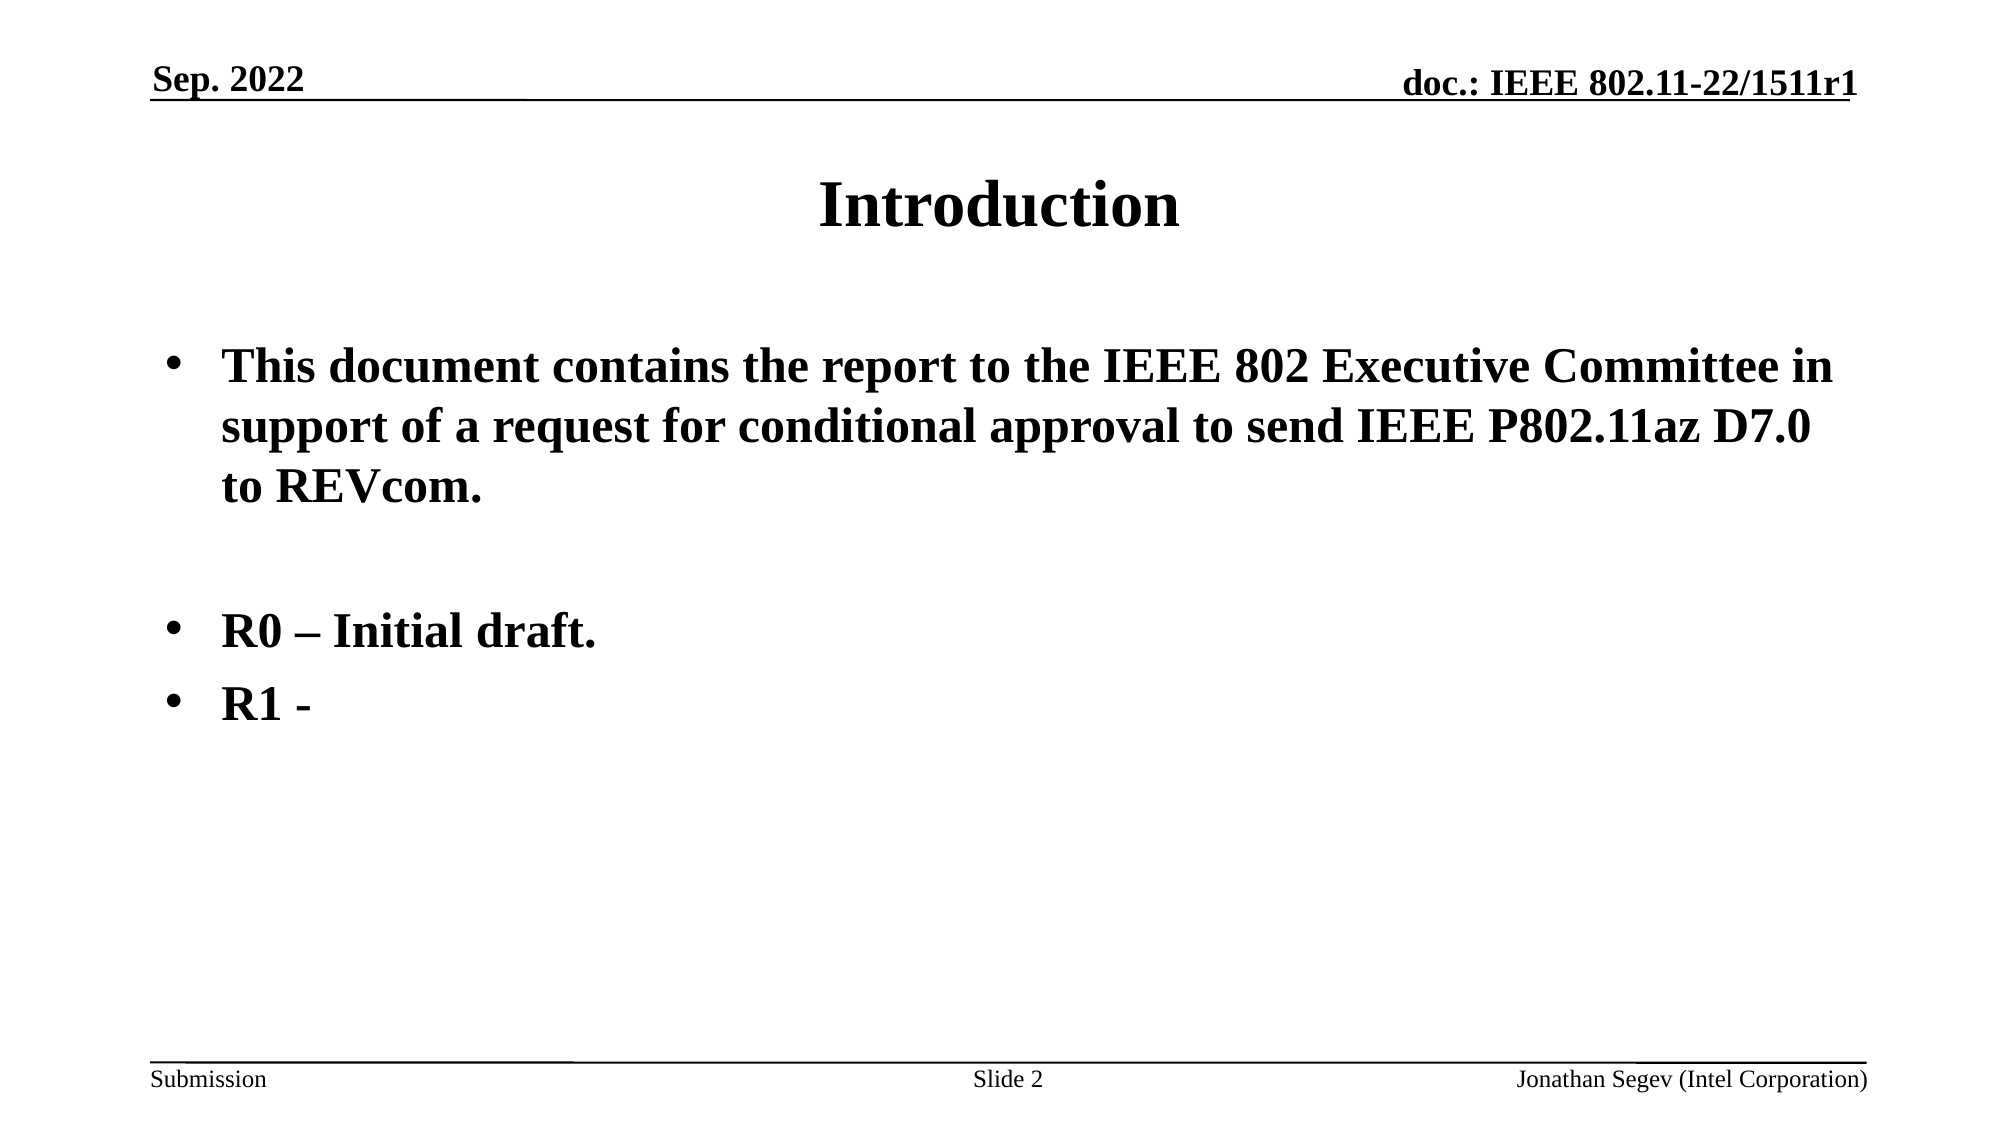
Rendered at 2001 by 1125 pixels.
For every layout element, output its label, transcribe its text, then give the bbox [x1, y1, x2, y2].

list This document contains the report to the IEEE 802 Executive Committee in support of a request for conditional approval to send IEEE P802.11az D7.0 to REVcom. R0 – Initial draft. R1 - [149, 324, 1850, 1000]
title Introduction [149, 112, 1850, 288]
slide_number Slide 2 [950, 1061, 1067, 1123]
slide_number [152, 54, 563, 100]
footer Jonathan Segev (Intel Corporation) [1171, 1061, 1869, 1093]
